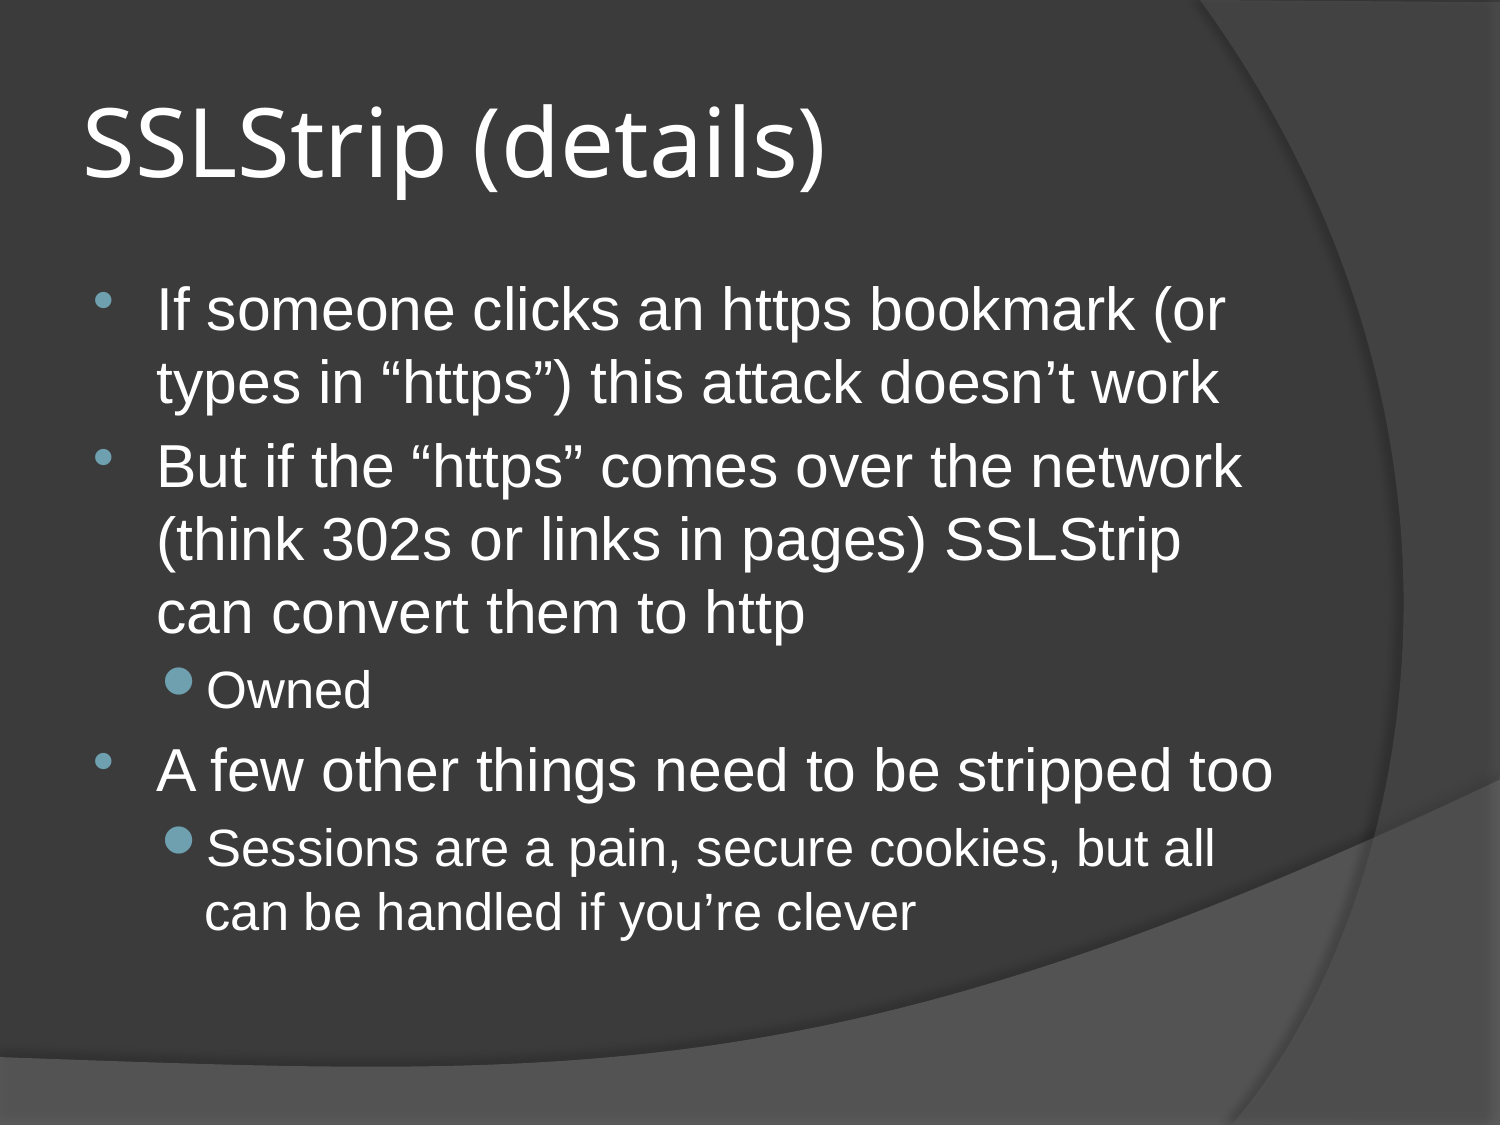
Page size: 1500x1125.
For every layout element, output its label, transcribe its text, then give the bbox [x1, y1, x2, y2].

list If someone clicks an https bookmark (or types in “https”) this attack doesn’t work But if the “https” comes over the network (think 302s or links in pages) SSLStrip can convert them to http Owned A few other things need to be stripped too Sessions are a pain, secure cookies, but all can be handled if you’re clever [75, 262, 1300, 1005]
title SSLStrip (details) [75, 45, 1300, 233]
